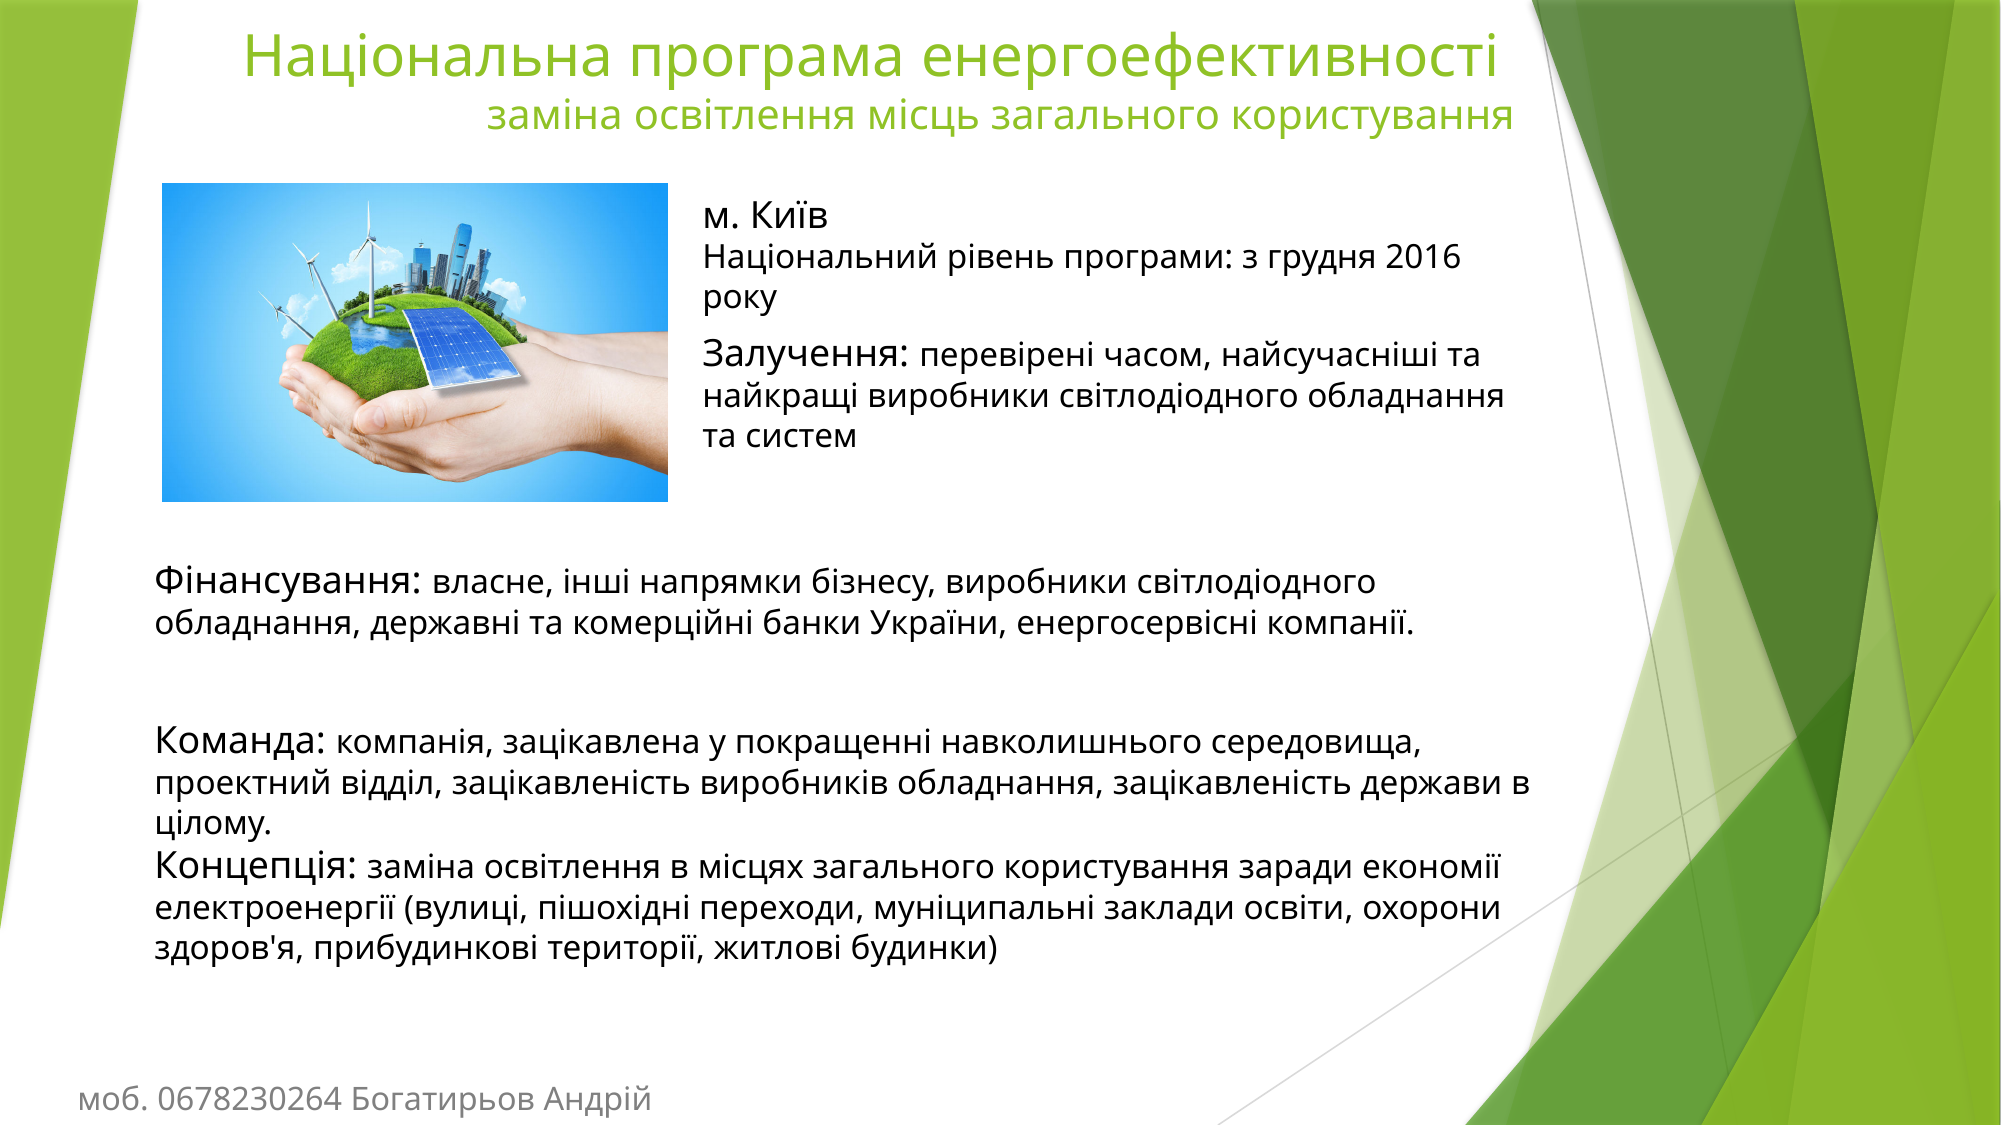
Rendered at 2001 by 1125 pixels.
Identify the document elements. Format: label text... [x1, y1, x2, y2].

text_box м. Київ Національний рівень програми: з грудня 2016 року [687, 183, 1530, 321]
text_box Команда: компанія, зацікавлена у покращенні навколишнього середовища, проектний відділ, зацікавленість виробників обладнання, зацікавленість держави в цілому. [139, 708, 1594, 833]
text_box Залучення: перевірені часом, найсучасніші та найкращі виробники світлодіодного обладнання та систем [687, 321, 1530, 462]
text_box Фінансування: власне, інші напрямки бізнесу, виробники світлодіодного обладнання, державні та комерційні банки України, енергосервісні компанії. [139, 548, 1594, 649]
subtitle моб. 0678230264 Богатирьов Андрій [0, 1070, 668, 1125]
text_box Концепція: заміна освітлення в місцях загального користування заради економії електроенергії (вулиці, пішохідні переходи, муніципальні заклади освіти, охорони здоров'я, прибудинкові території, житлові будинки) [139, 833, 1594, 974]
title Національна програма енергоефективності заміна освітлення місць загального користування [139, 60, 1530, 146]
picture [161, 182, 668, 503]
